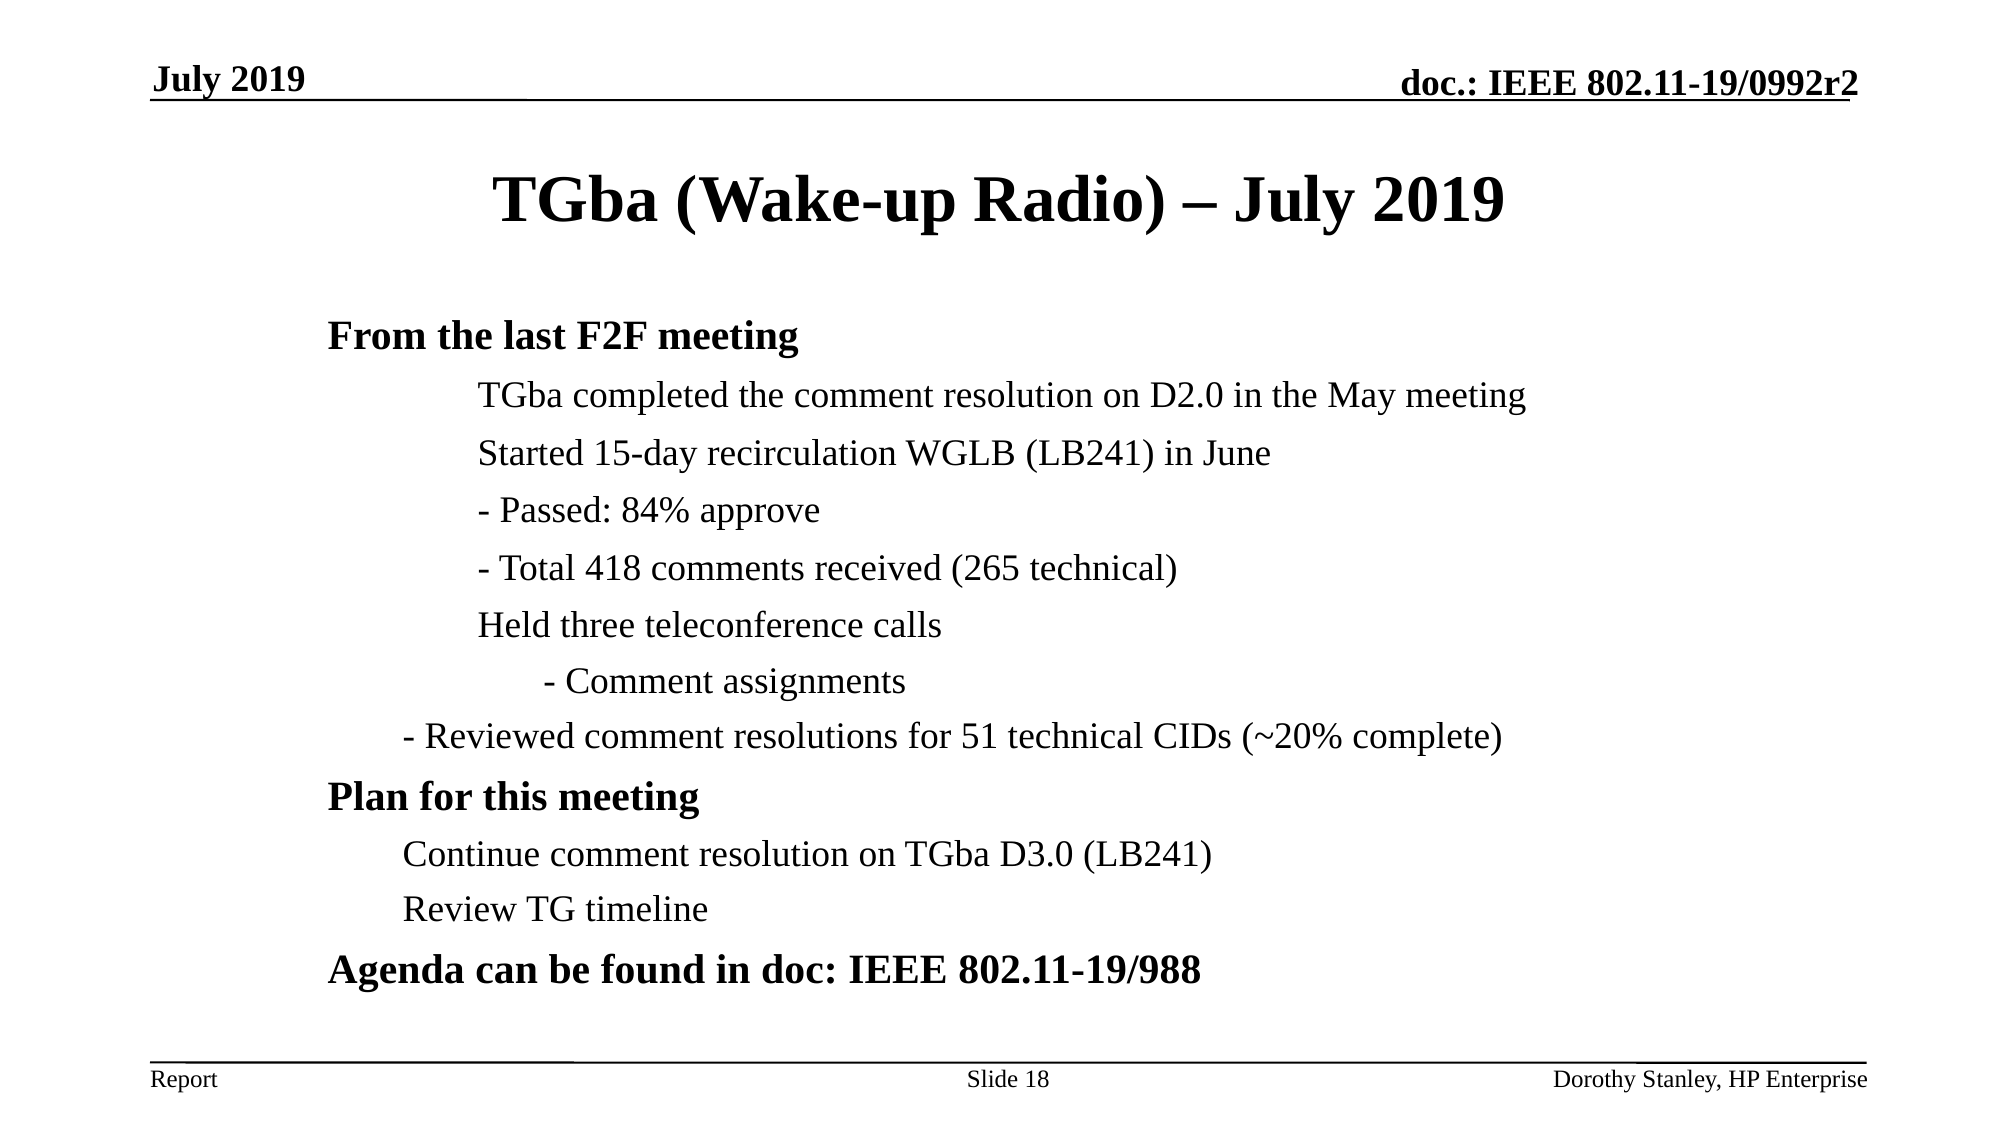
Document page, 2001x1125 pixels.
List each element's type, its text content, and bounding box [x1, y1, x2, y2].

slide_number Slide 18 [950, 1061, 1067, 1123]
list From the last F2F meeting TGba completed the comment resolution on D2.0 in the May meeting Started 15-day recirculation WGLB (LB241) in June - Passed: 84% approve - Total 418 comments received (265 technical) Held three teleconference calls - Comment assignments - Reviewed comment resolutions for 51 technical CIDs (~20% complete) Plan for this meeting Continue comment resolution on TGba D3.0 (LB241) Review TG timeline Agenda can be found in doc: IEEE 802.11-19/988 [312, 299, 1913, 1063]
title TGba (Wake-up Radio) – July 2019 [362, 137, 1638, 299]
footer Dorothy Stanley, HP Enterprise [1171, 1061, 1869, 1093]
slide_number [152, 54, 563, 100]
